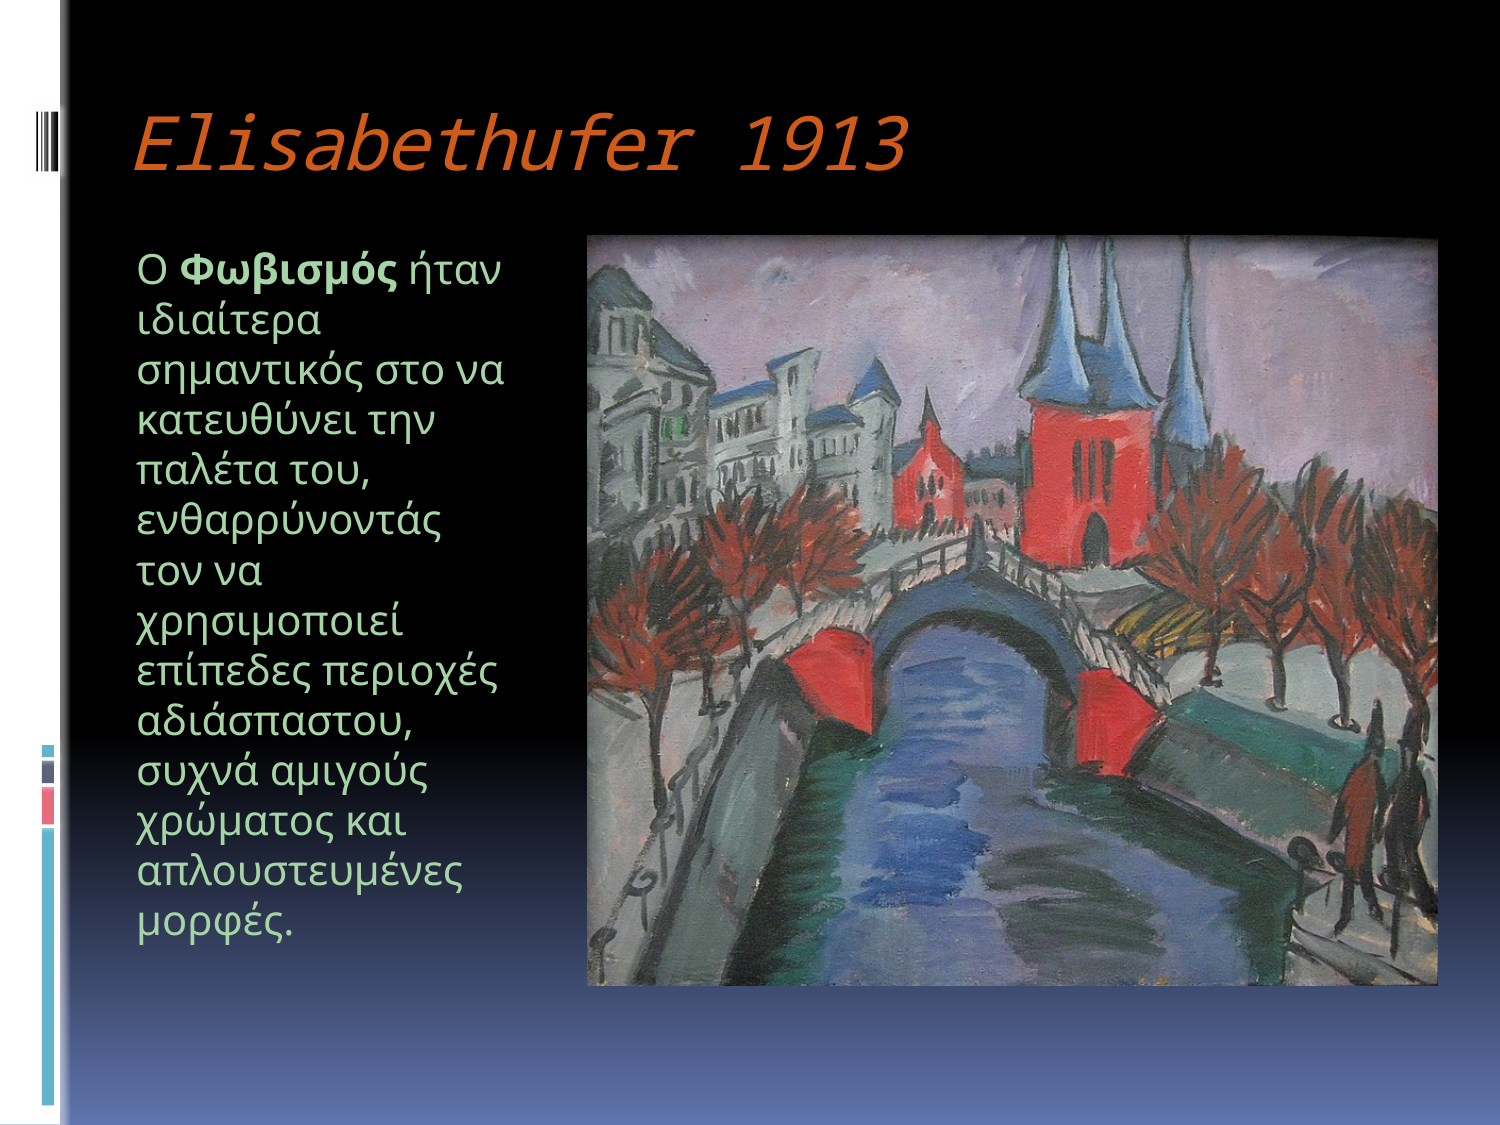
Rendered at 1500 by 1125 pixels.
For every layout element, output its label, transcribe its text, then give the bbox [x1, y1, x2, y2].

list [587, 234, 1438, 986]
title Elisabethufer 1913 [112, 44, 1463, 236]
list Ο Φωβισμός ήταν ιδιαίτερα σημαντικός στο να κατευθύνει την παλέτα του, ενθαρρύνοντάς τον να χρησιμοποιεί επίπεδες περιοχές αδιάσπαστου, συχνά αμιγούς χρώματος και απλουστευμένες μορφές. [112, 235, 525, 986]
